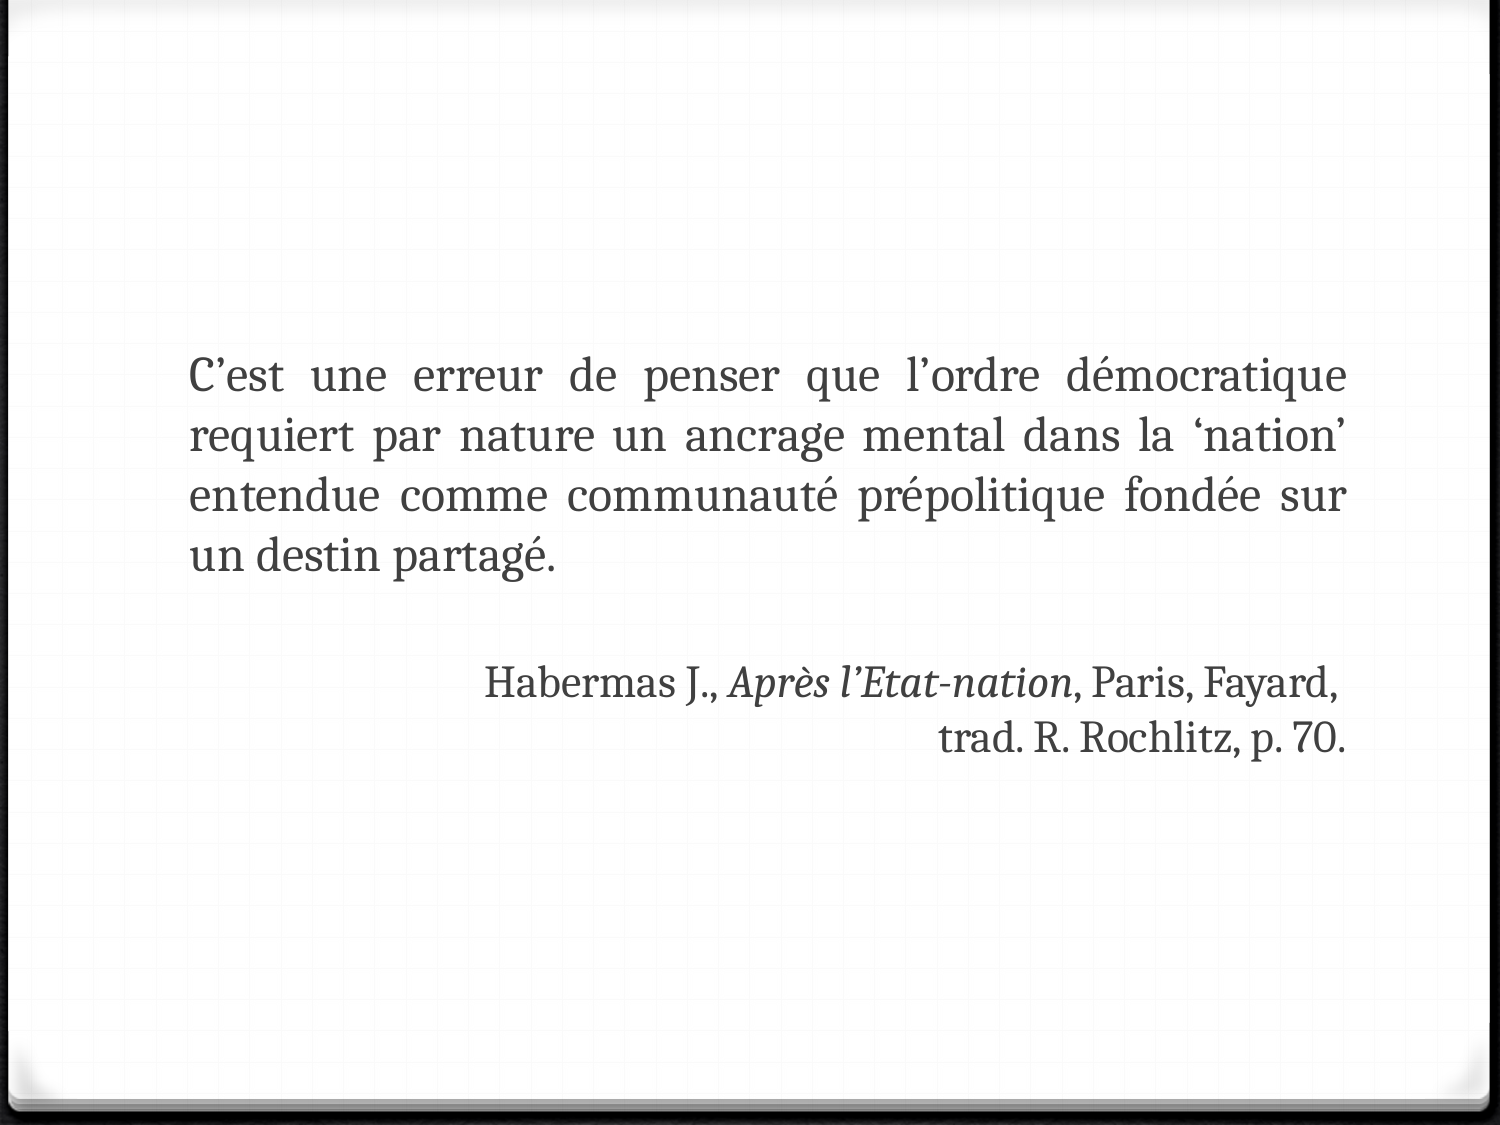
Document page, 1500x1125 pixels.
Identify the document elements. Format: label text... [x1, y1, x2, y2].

list C’est une erreur de penser que l’ordre démocratique requiert par nature un ancrage mental dans la ‘nation’ entendue comme communauté prépolitique fondée sur un destin partagé. Habermas J., Après l’Etat-nation, Paris, Fayard, trad. R. Rochlitz, p. 70. [137, 334, 1363, 983]
picture [0, 0, 1500, 1125]
